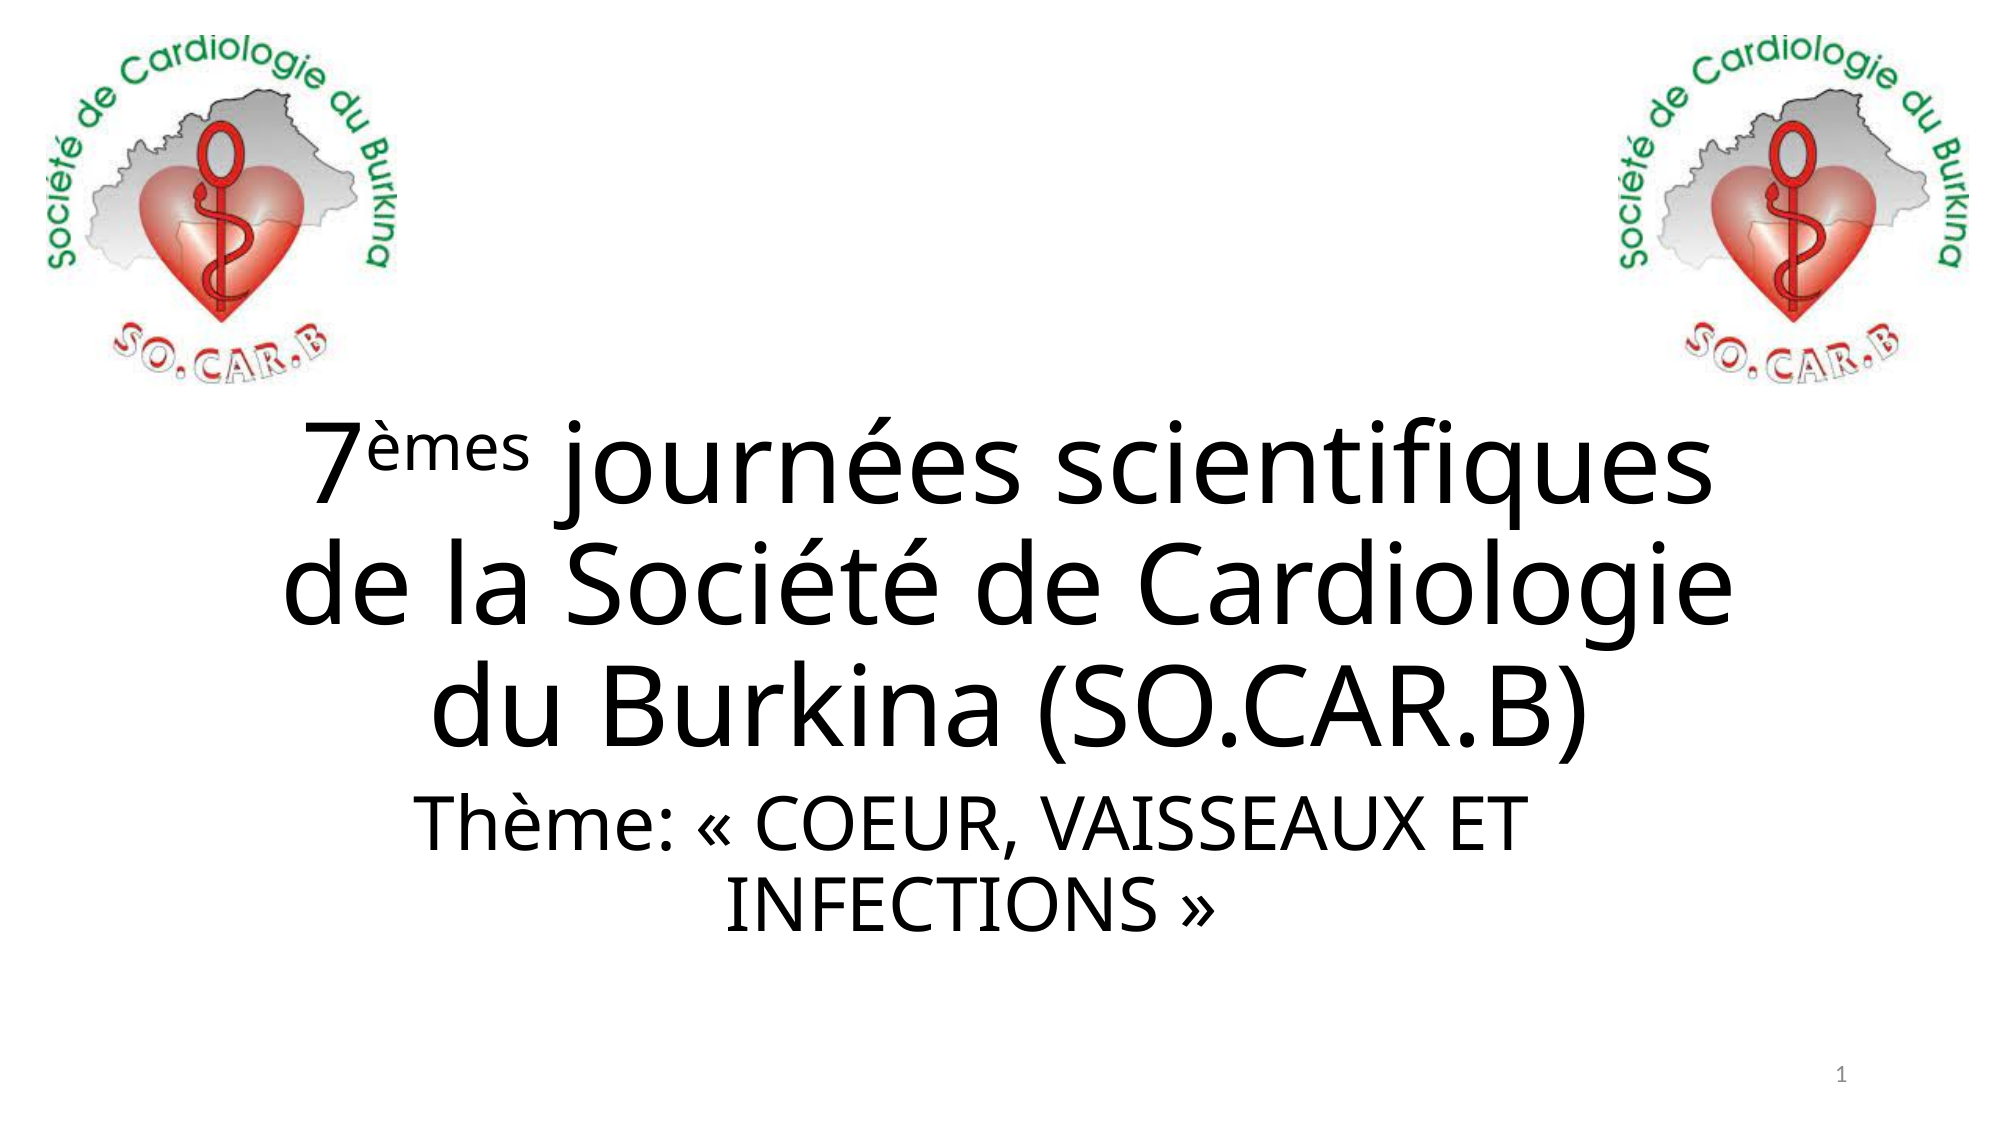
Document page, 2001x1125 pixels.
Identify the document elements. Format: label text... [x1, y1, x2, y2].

subtitle Thème: « COEUR, VAISSEAUX ET INFECTIONS » [221, 778, 1722, 1050]
picture [1618, 35, 1969, 387]
picture [46, 35, 397, 387]
title 7èmes journées scientifiques de la Société de Cardiologie du Burkina (SO.CAR.B) [259, 386, 1760, 779]
slide_number 1 [1412, 1042, 1863, 1103]
